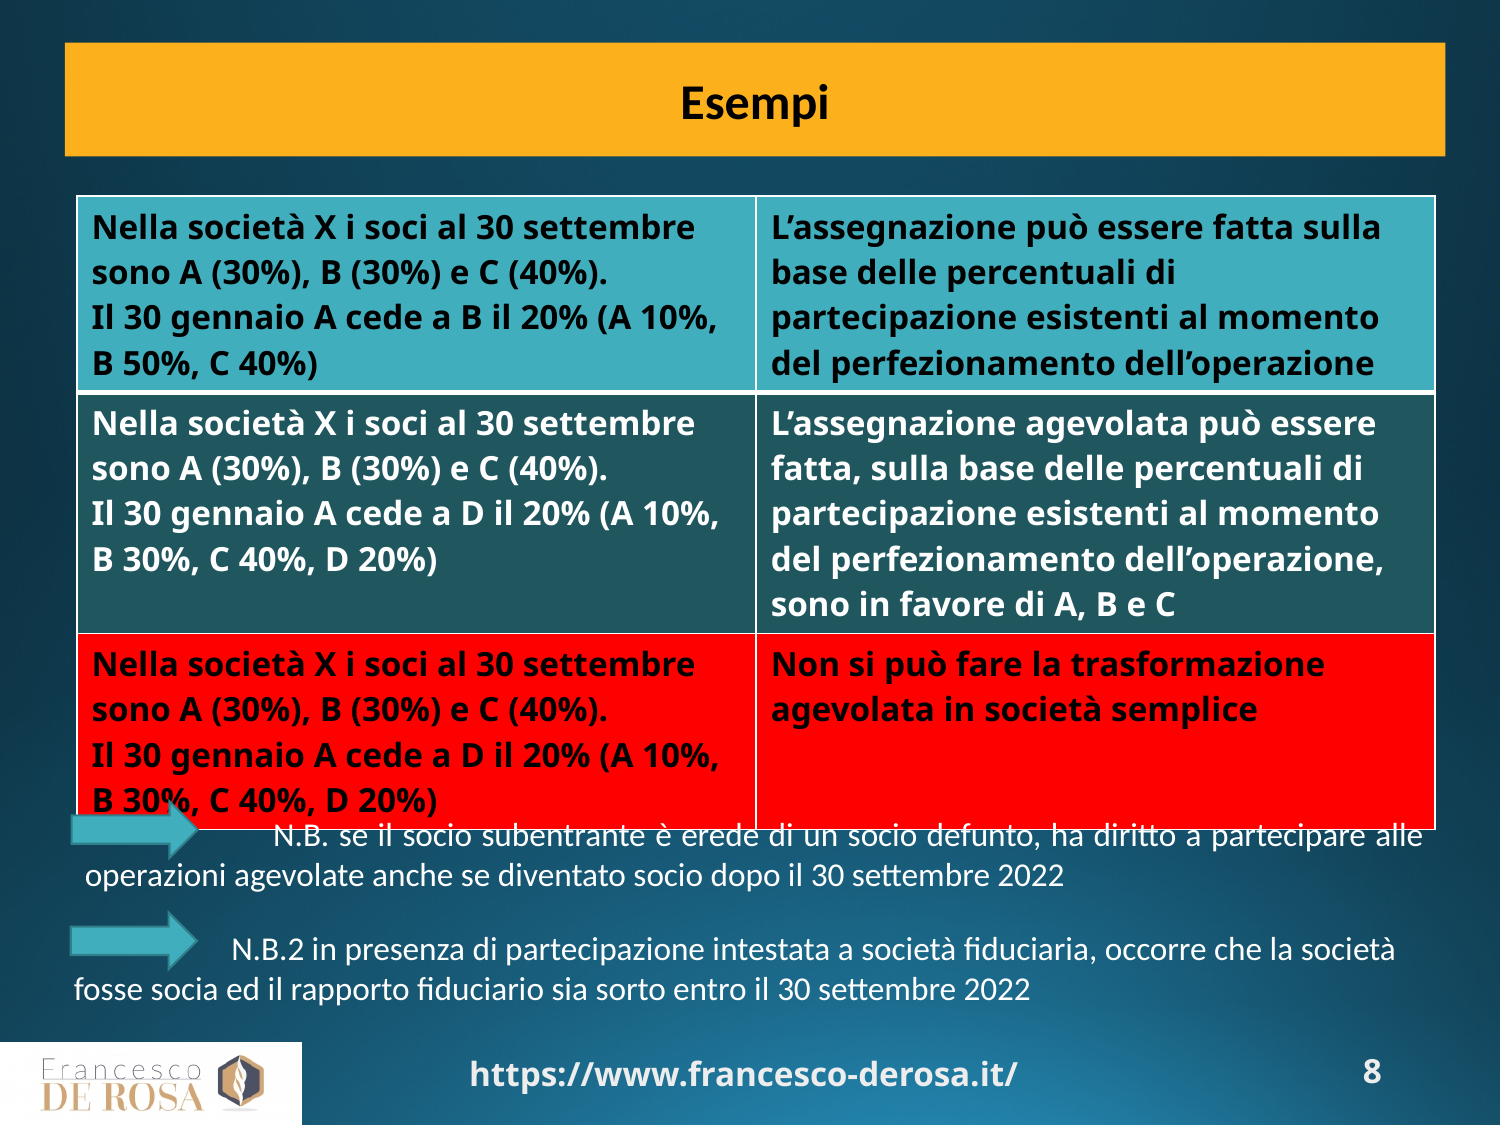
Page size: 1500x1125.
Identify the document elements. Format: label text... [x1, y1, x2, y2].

text_box N.B.2 in presenza di partecipazione intestata a società fiduciaria, occorre che la società fosse socia ed il rapporto fiduciario sia sorto entro il 30 settembre 2022 [58, 919, 1430, 1015]
text_box [69, 909, 199, 972]
table_cell Nella società X i soci al 30 settembre sono A (30%), B (30%) e C (40%). Il 30 gennaio A cede a D il 20% (A 10%, B 30%, C 40%, D 20%) [78, 395, 755, 633]
table_header Nella società X i soci al 30 settembre sono A (30%), B (30%) e C (40%). Il 30 gennaio A cede a B il 20% (A 10%, B 50%, C 40%) [78, 197, 755, 390]
table_cell Non si può fare la trasformazione agevolata in società semplice [757, 634, 1434, 801]
slide_number 8 [1059, 1042, 1397, 1103]
table_cell L’assegnazione agevolata può essere fatta, sulla base delle percentuali di partecipazione esistenti al momento del perfezionamento dell’operazione, sono in favore di A, B e C [757, 395, 1434, 633]
table_header L’assegnazione può essere fatta sulla base delle percentuali di partecipazione esistenti al momento del perfezionamento dell’operazione [757, 197, 1434, 390]
text_box Esempi [64, 42, 1446, 157]
table_cell Nella società X i soci al 30 settembre sono A (30%), B (30%) e C (40%). Il 30 gennaio A cede a D il 20% (A 10%, B 30%, C 40%, D 20%) [78, 634, 755, 801]
picture [0, 0, 1500, 1125]
footer https://www.francesco-derosa.it/ [419, 1042, 1059, 1103]
text_box N.B. se il socio subentrante è erede di un socio defunto, ha diritto a partecipare alle operazioni agevolate anche se diventato socio dopo il 30 settembre 2022 [70, 801, 1441, 901]
